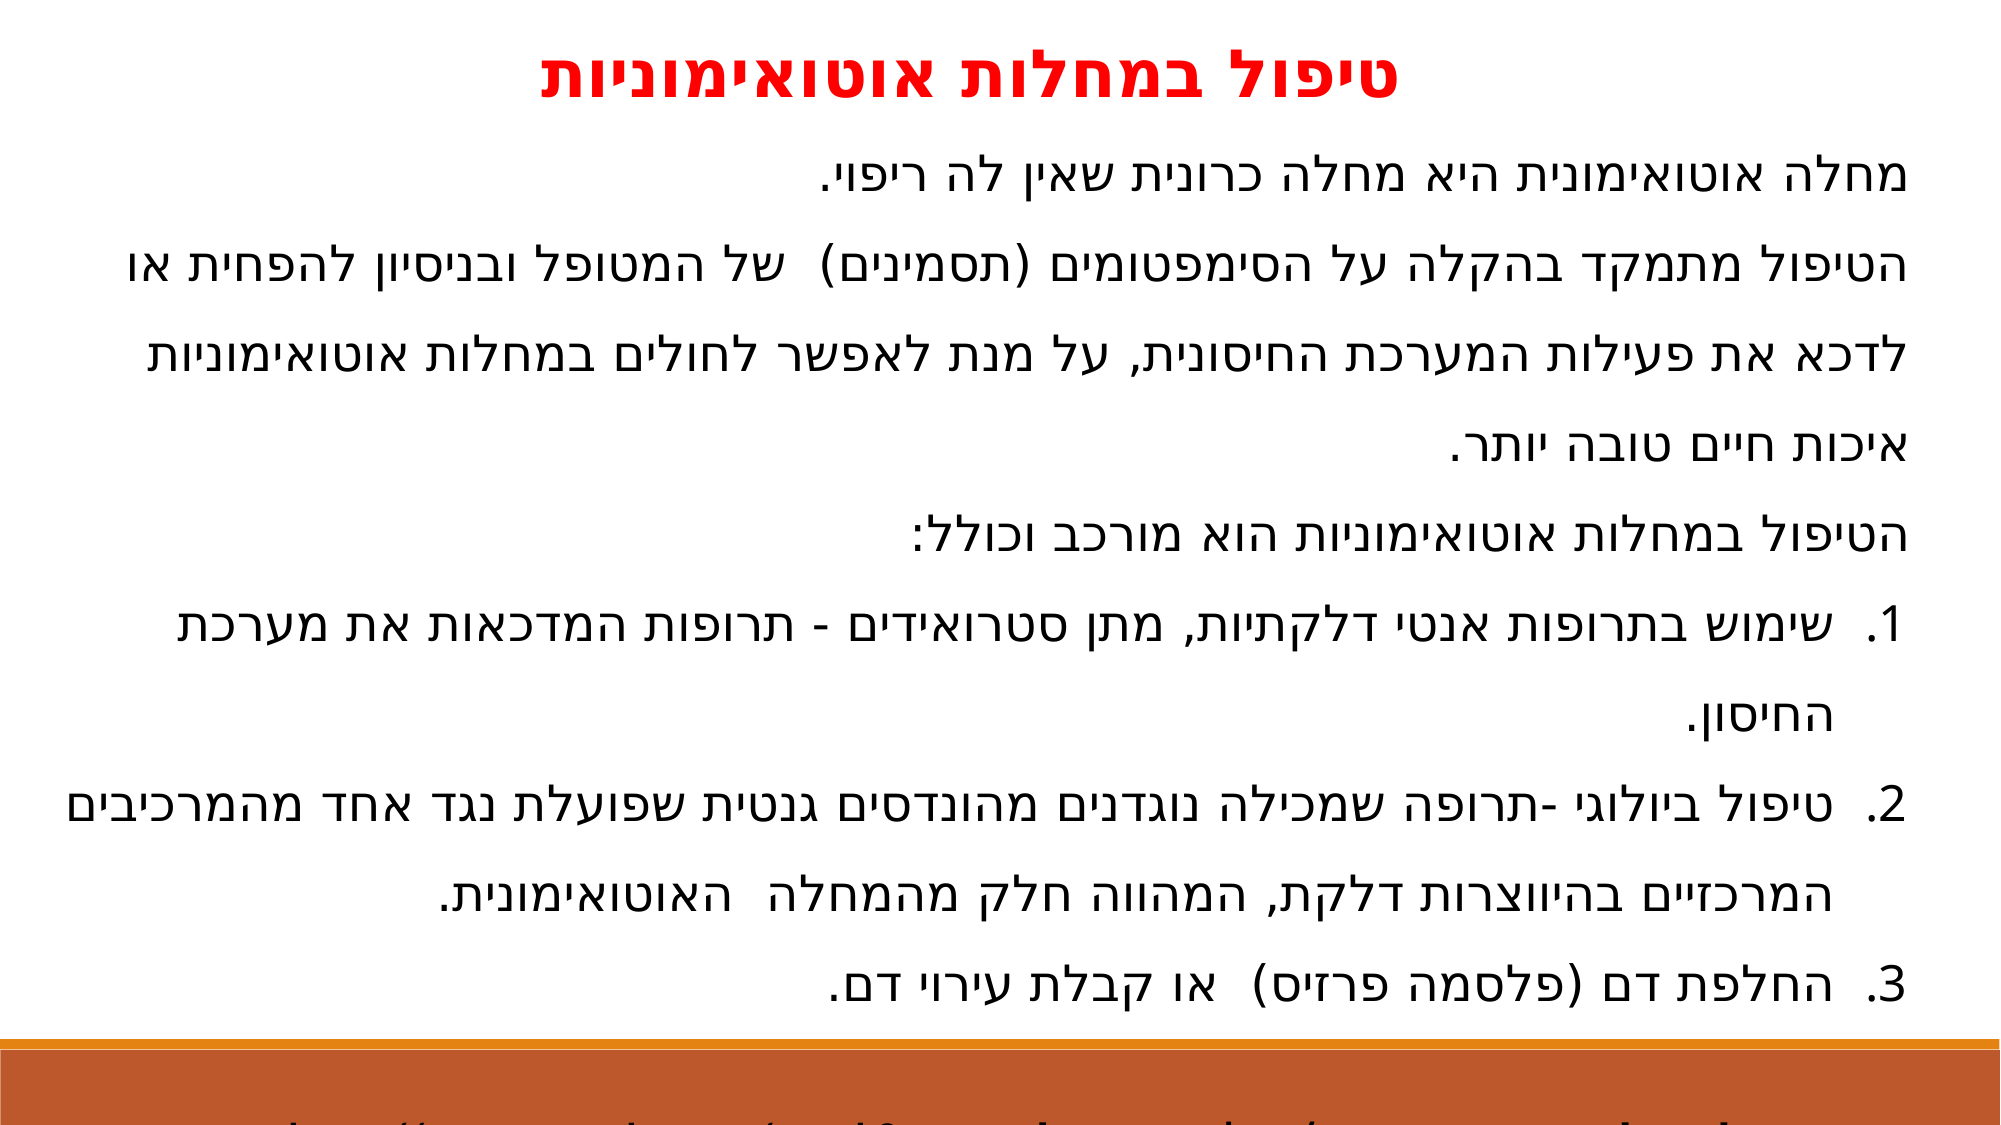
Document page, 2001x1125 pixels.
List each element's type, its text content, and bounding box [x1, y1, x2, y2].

text_box טיפול במחלות אוטואימוניות מחלה אוטואימונית היא מחלה כרונית שאין לה ריפוי. הטיפול מתמקד בהקלה על הסימפטומים (תסמינים) של המטופל ובניסיון להפחית או לדכא את פעילות המערכת החיסונית, על מנת לאפשר לחולים במחלות אוטואימוניות איכות חיים טובה יותר. הטיפול במחלות אוטואימוניות הוא מורכב וכולל: שימוש בתרופות אנטי דלקתיות, מתן סטרואידים - תרופות המדכאות את מערכת החיסון. טיפול ביולוגי -תרופה שמכילה נוגדנים מהונדסים גנטית שפועלת נגד אחד מהמרכיבים המרכזיים בהיווצרות דלקת, המהווה חלק מהמחלה האוטואימונית. החלפת דם (פלסמה פרזיס) או קבלת עירוי דם. סרטון על מחלות אוטואימוניות/ דר' י. שיינפלד https://www.youtube.com/watch?v=g0S7lP_zQ2M [17, 23, 1926, 1125]
